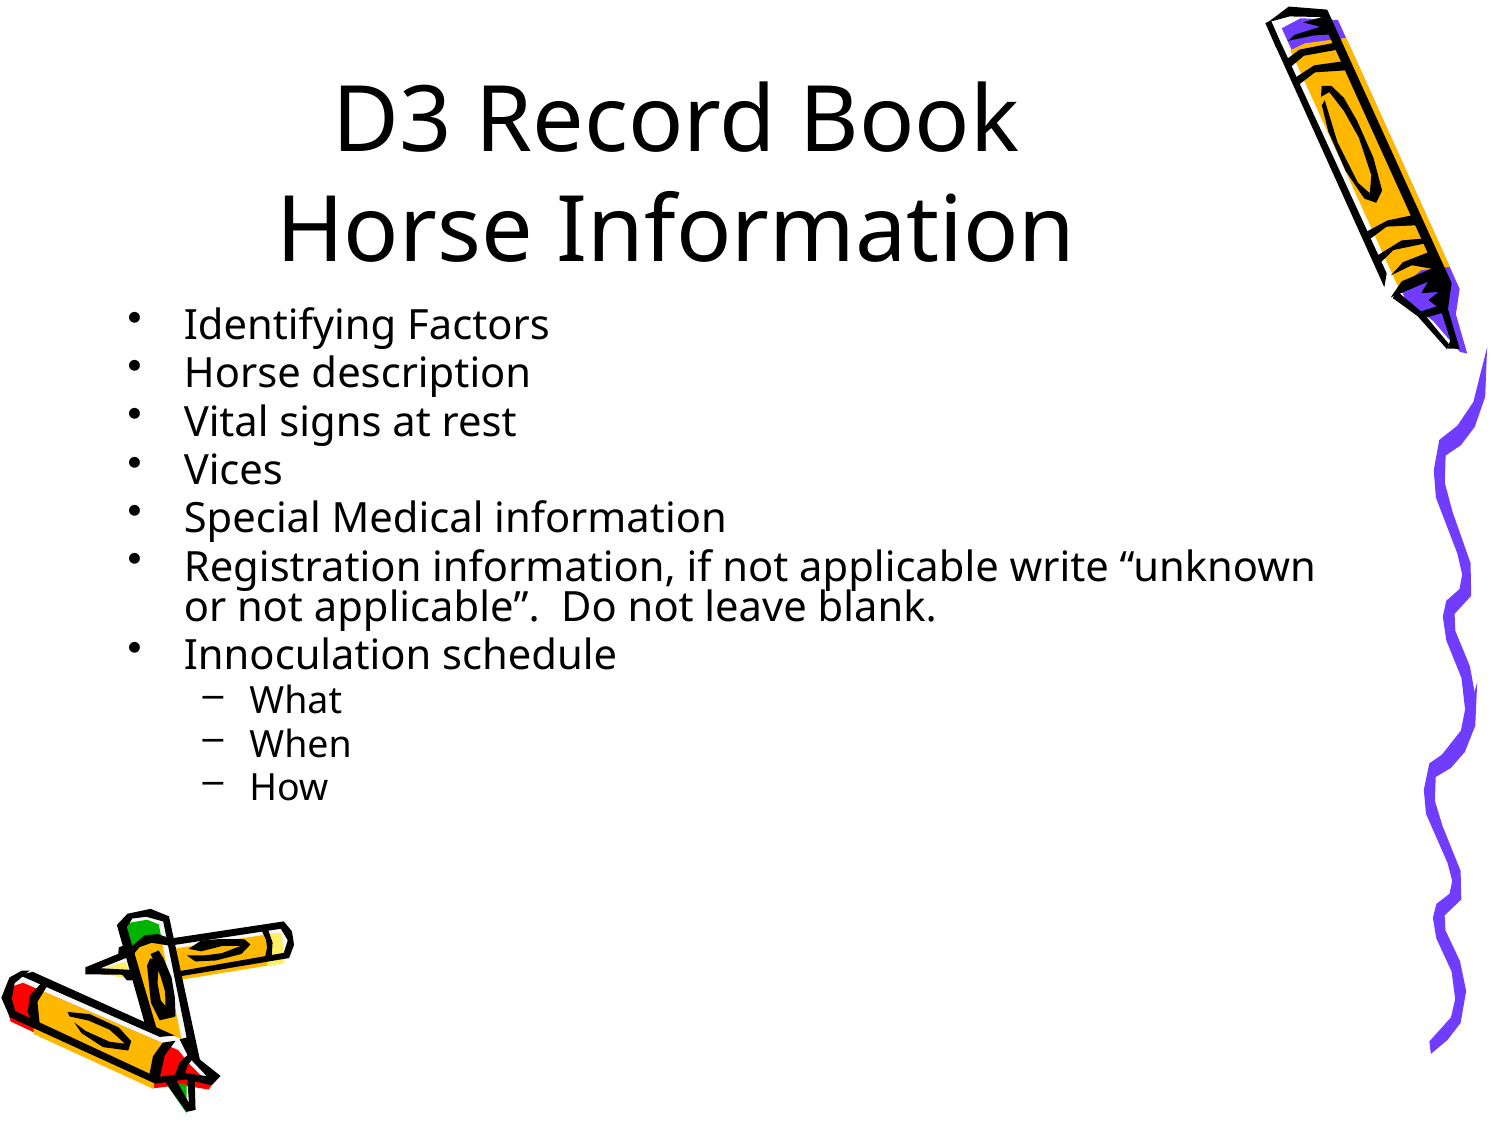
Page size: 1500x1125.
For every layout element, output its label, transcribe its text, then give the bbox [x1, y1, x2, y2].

title D3 Record Book Horse Information [112, 24, 1240, 288]
list Identifying Factors Horse description Vital signs at rest Vices Special Medical information Registration information, if not applicable write “unknown or not applicable”. Do not leave blank. Innoculation schedule What When How [112, 299, 1375, 900]
